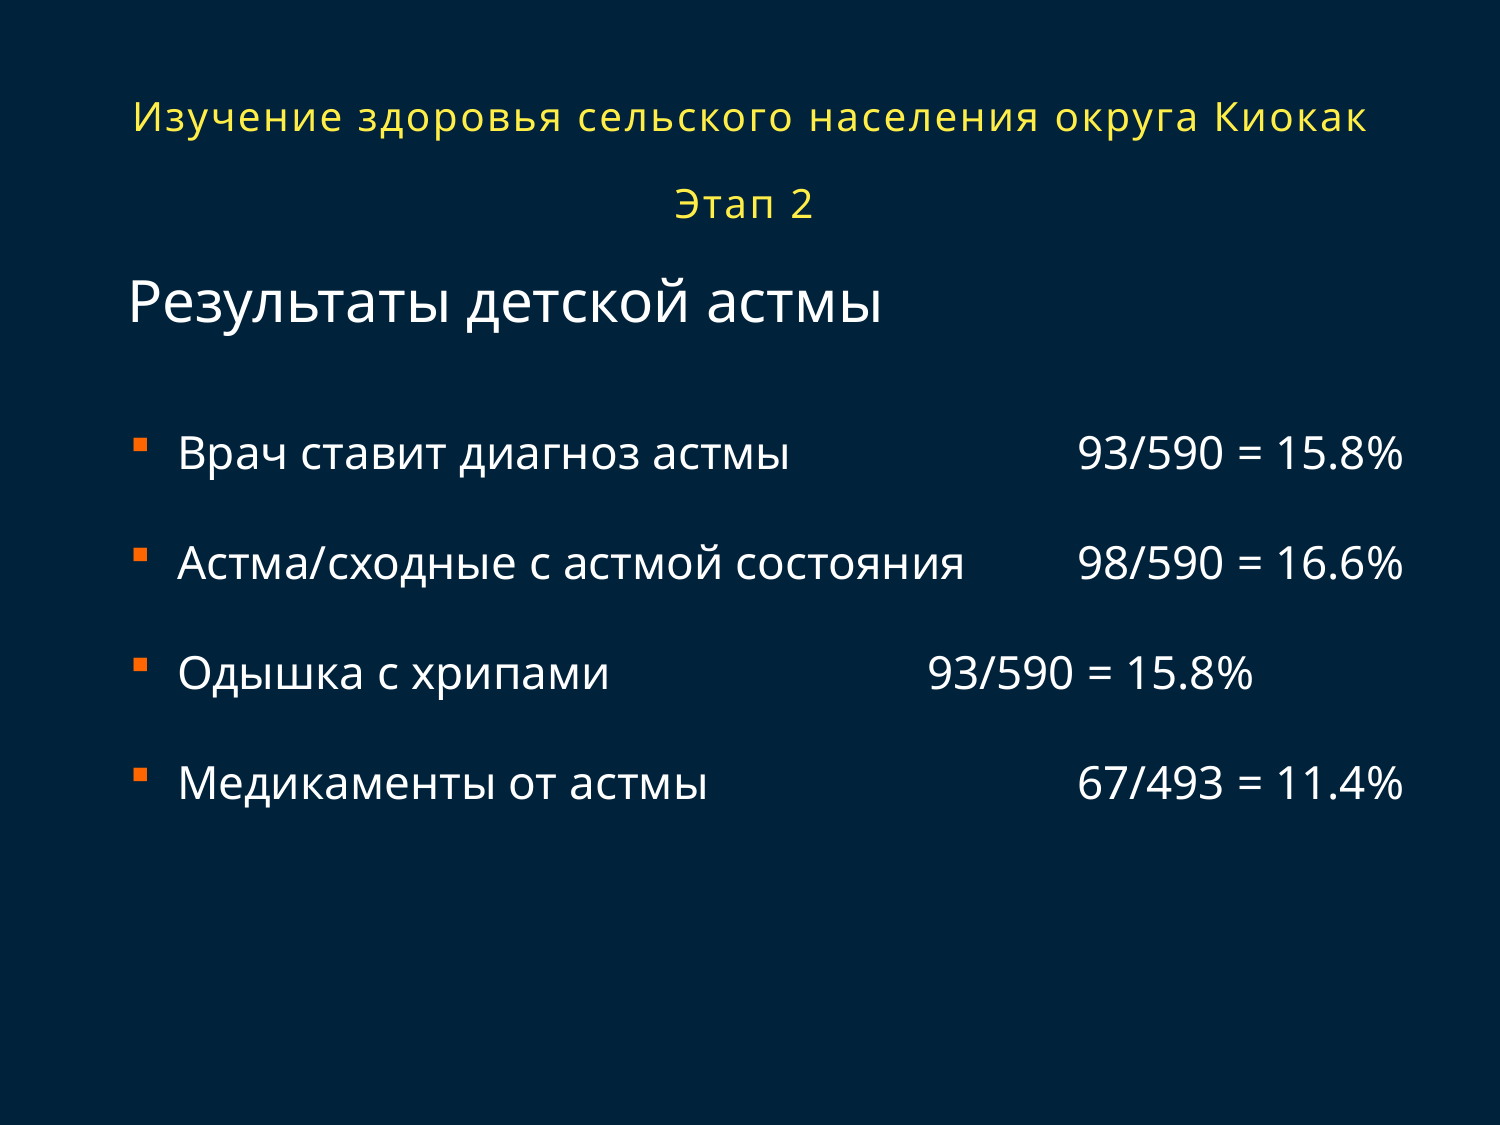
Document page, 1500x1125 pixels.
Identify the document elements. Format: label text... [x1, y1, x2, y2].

title Изучение здоровья сельского населения округа Киокак Этап 2 [115, 87, 1389, 257]
text_box Результаты детской астмы [112, 257, 1456, 342]
text_box Врач ставит диагноз астмы 93/590 = 15.8% Астма/сходные с астмой состояния 98/590 = 16.6% Одышка с хрипами 93/590 = 15.8% Медикаменты от астмы 67/493 = 11.4% [115, 361, 1500, 926]
